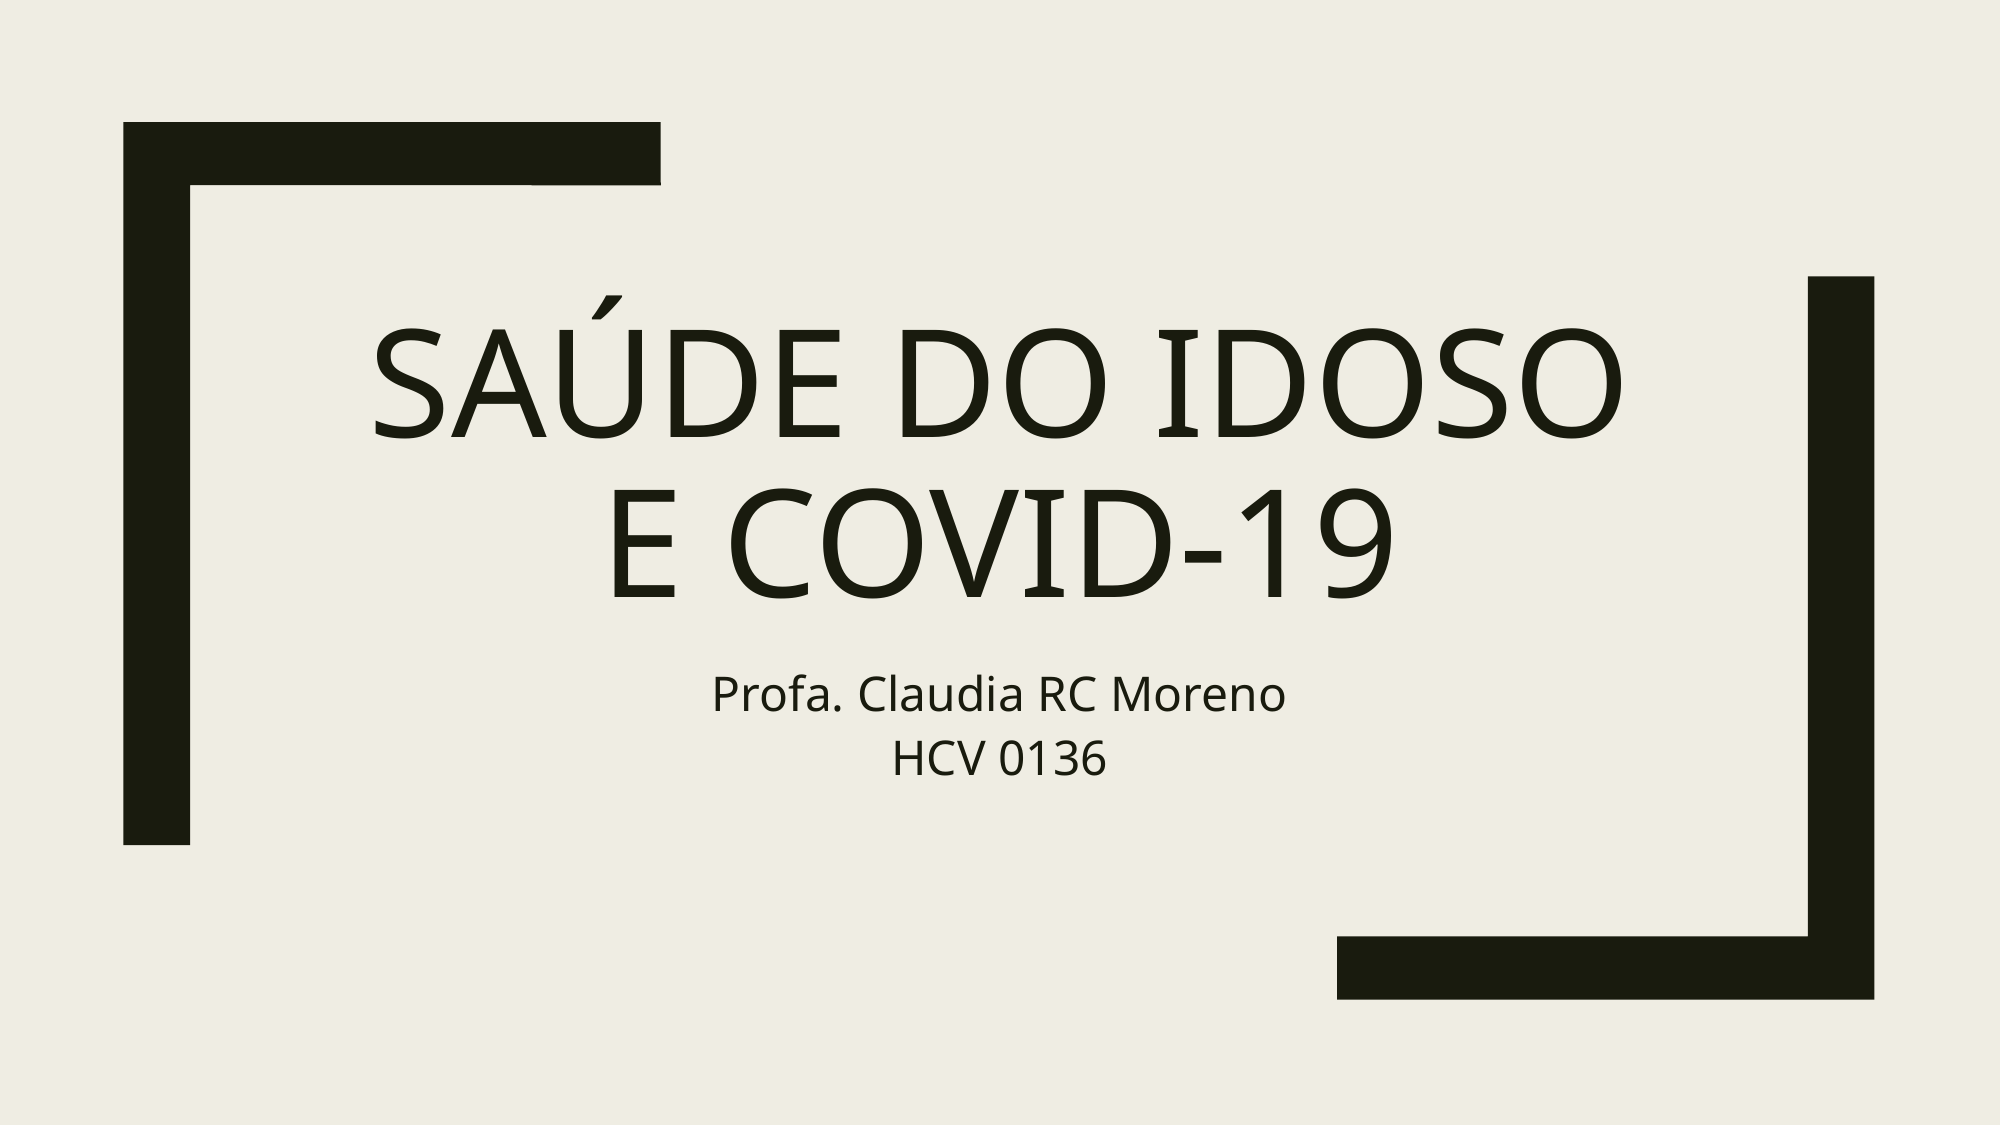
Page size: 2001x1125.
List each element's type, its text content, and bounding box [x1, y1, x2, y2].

subtitle Profa. Claudia RC Moreno HCV 0136 [439, 649, 1561, 828]
title Saúde do idoso e Covid-19 [314, 293, 1686, 638]
